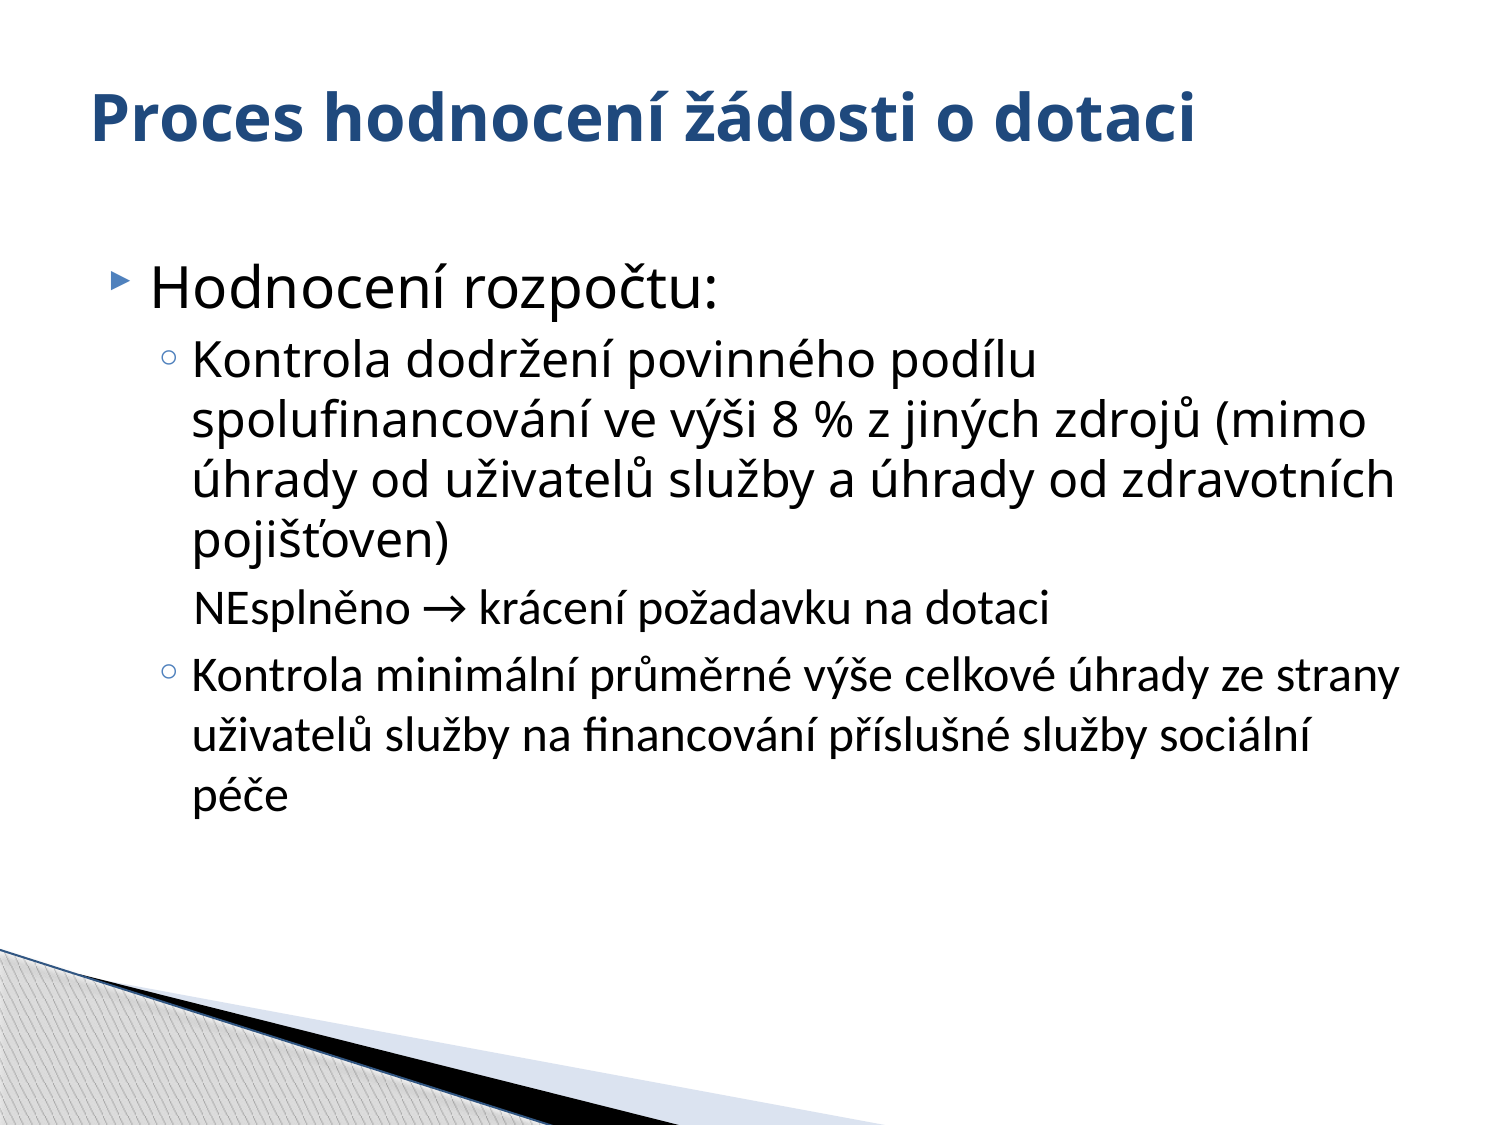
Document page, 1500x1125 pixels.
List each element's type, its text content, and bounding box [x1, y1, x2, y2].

title Proces hodnocení žádosti o dotaci [75, 45, 1425, 185]
list Hodnocení rozpočtu: Kontrola dodržení povinného podílu spolufinancování ve výši 8 % z jiných zdrojů (mimo úhrady od uživatelů služby a úhrady od zdravotních pojišťoven) NEsplněno → krácení požadavku na dotaci Kontrola minimální průměrné výše celkové úhrady ze strany uživatelů služby na financování příslušné služby sociální péče [75, 243, 1425, 986]
